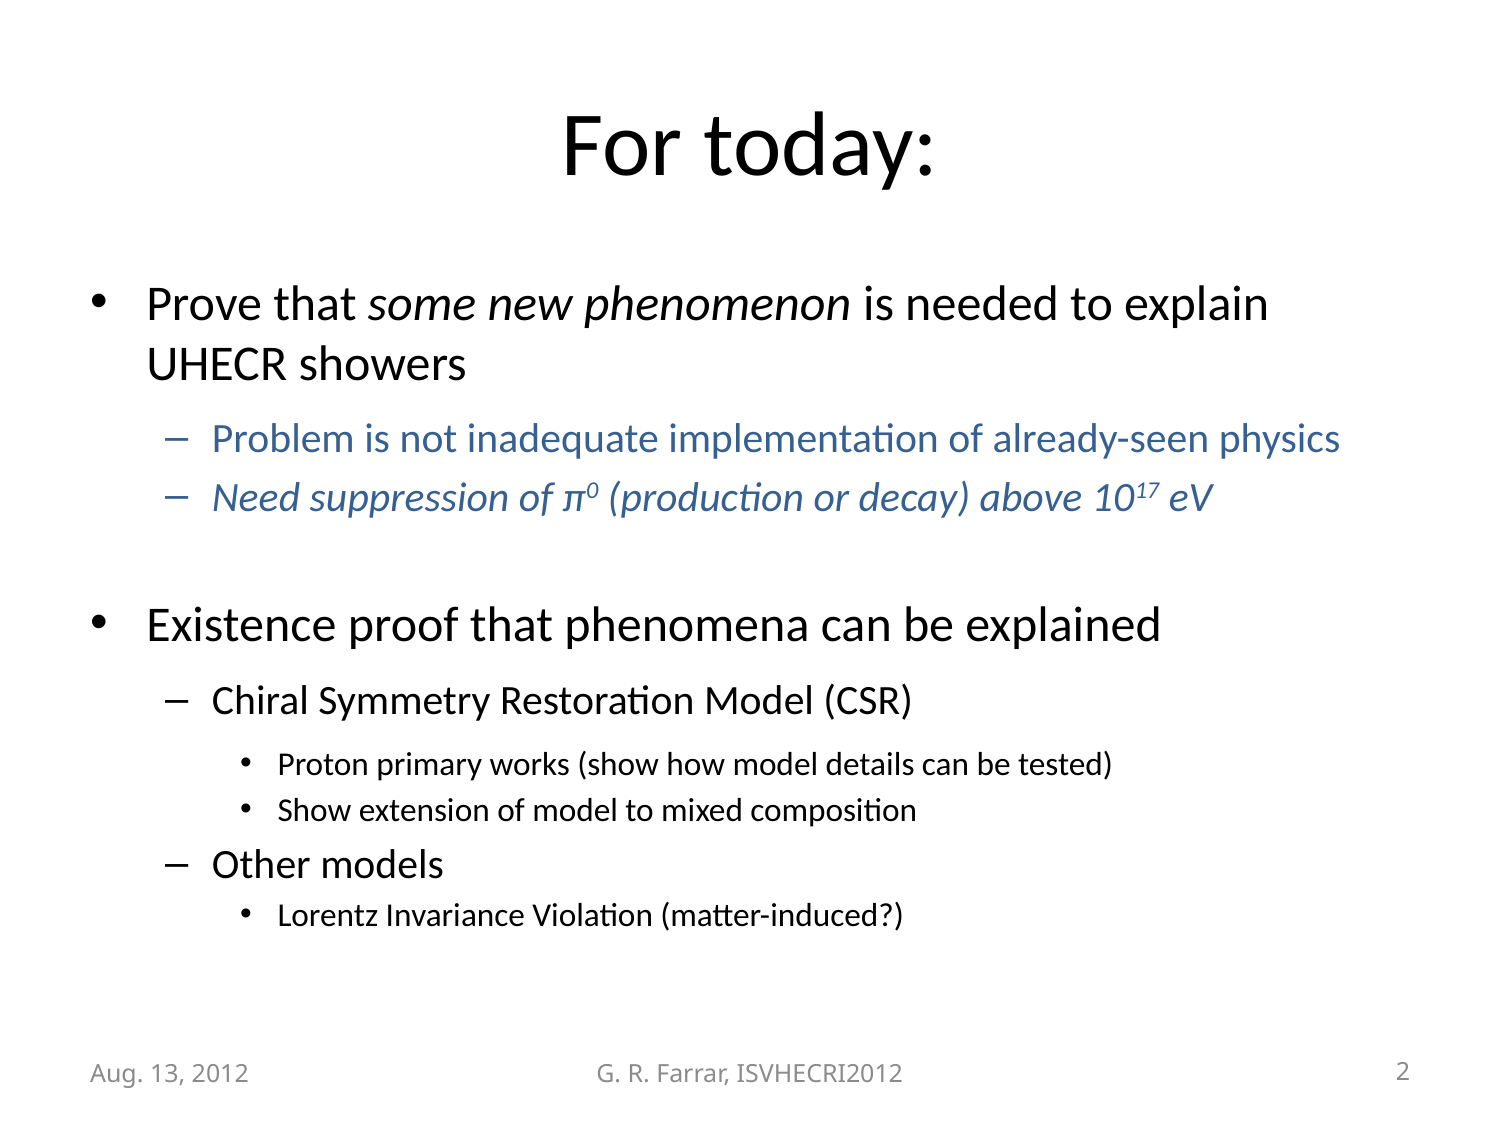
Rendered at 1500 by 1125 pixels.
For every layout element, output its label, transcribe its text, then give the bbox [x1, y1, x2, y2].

slide_number 2 [1074, 1042, 1425, 1103]
footer G. R. Farrar, ISVHECRI2012 [512, 1042, 988, 1103]
list Prove that some new phenomenon is needed to explain UHECR showers Problem is not inadequate implementation of already-seen physics Need suppression of π0 (production or decay) above 1017 eV Existence proof that phenomena can be explained Chiral Symmetry Restoration Model (CSR) Proton primary works (show how model details can be tested) Show extension of model to mixed composition Other models Lorentz Invariance Violation (matter-induced?) [75, 262, 1425, 1005]
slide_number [75, 1042, 425, 1103]
title For today: [75, 45, 1425, 233]
